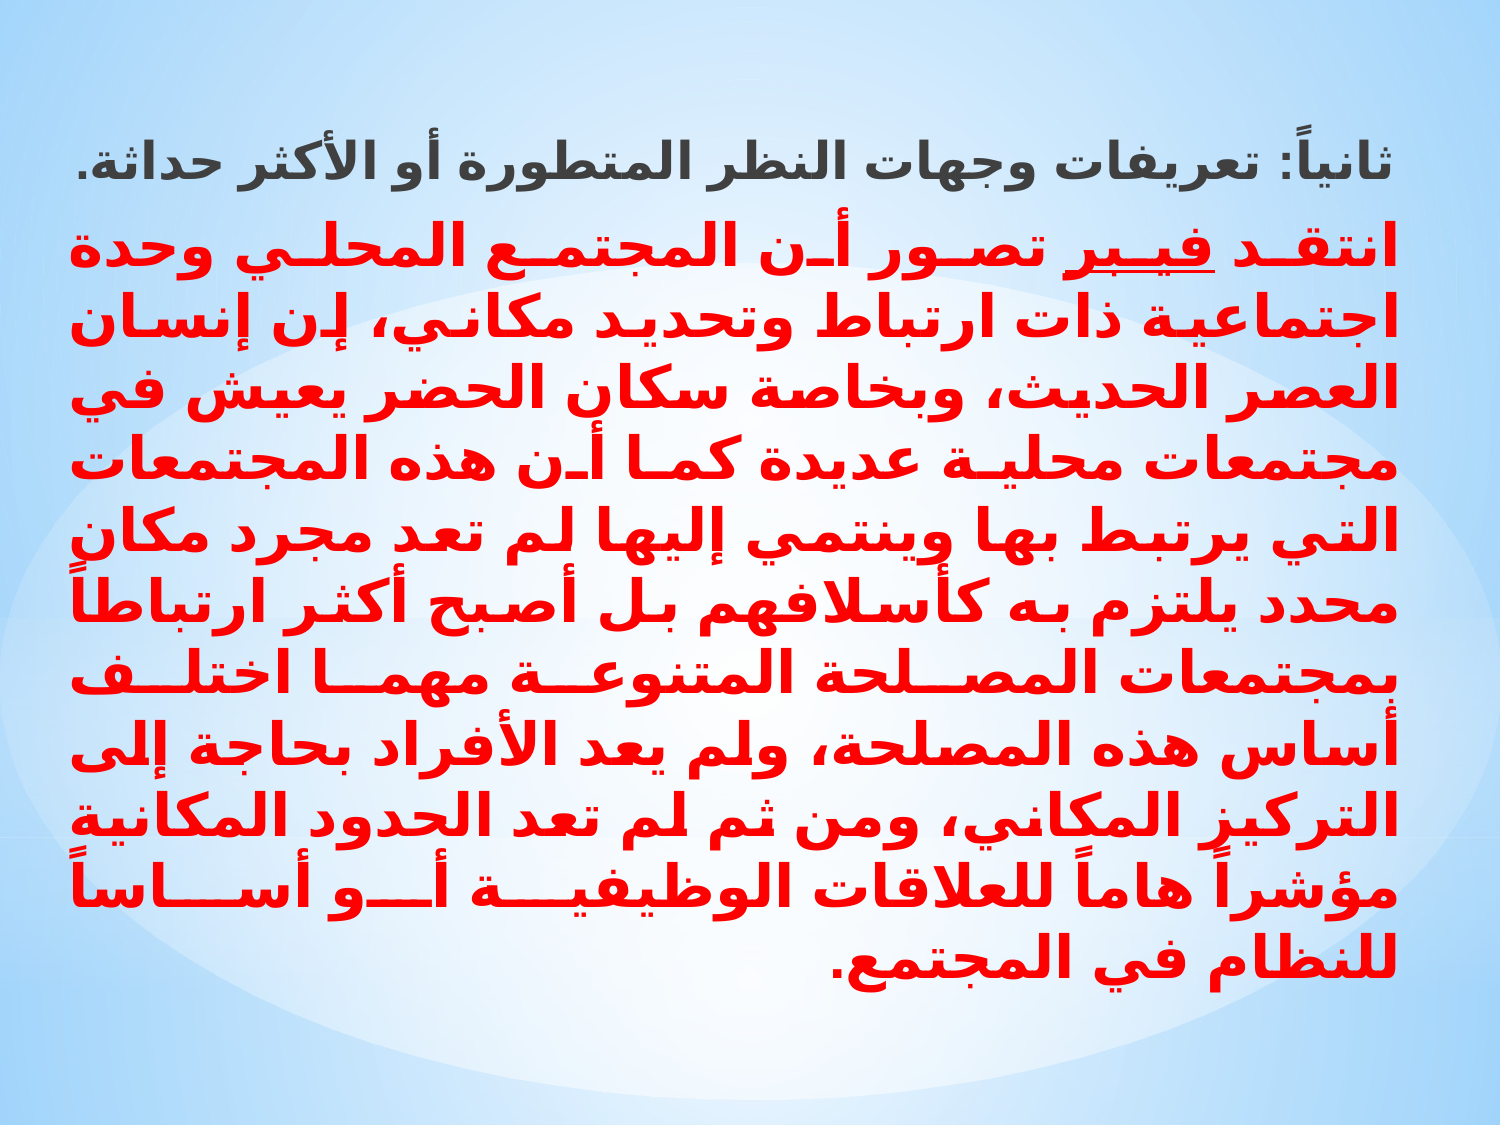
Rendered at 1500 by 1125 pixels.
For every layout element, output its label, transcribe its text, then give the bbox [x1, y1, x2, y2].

list ثانياً: تعريفات وجهات النظر المتطورة أو الأكثر حداثة. انتقد فيبر تصور أن المجتمع المحلي وحدة اجتماعية ذات ارتباط وتحديد مكاني، إن إنسان العصر الحديث، وبخاصة سكان الحضر يعيش في مجتمعات محلية عديدة كما أن هذه المجتمعات التي يرتبط بها وينتمي إليها لم تعد مجرد مكان محدد يلتزم به كأسلافهم بل أصبح أكثر ارتباطاً بمجتمعات المصلحة المتنوعة مهما اختلف أساس هذه المصلحة، ولم يعد الأفراد بحاجة إلى التركيز المكاني، ومن ثم لم تعد الحدود المكانية مؤشراً هاماً للعلاقات الوظيفية أو أساساً للنظام في المجتمع. [53, 120, 1424, 1024]
